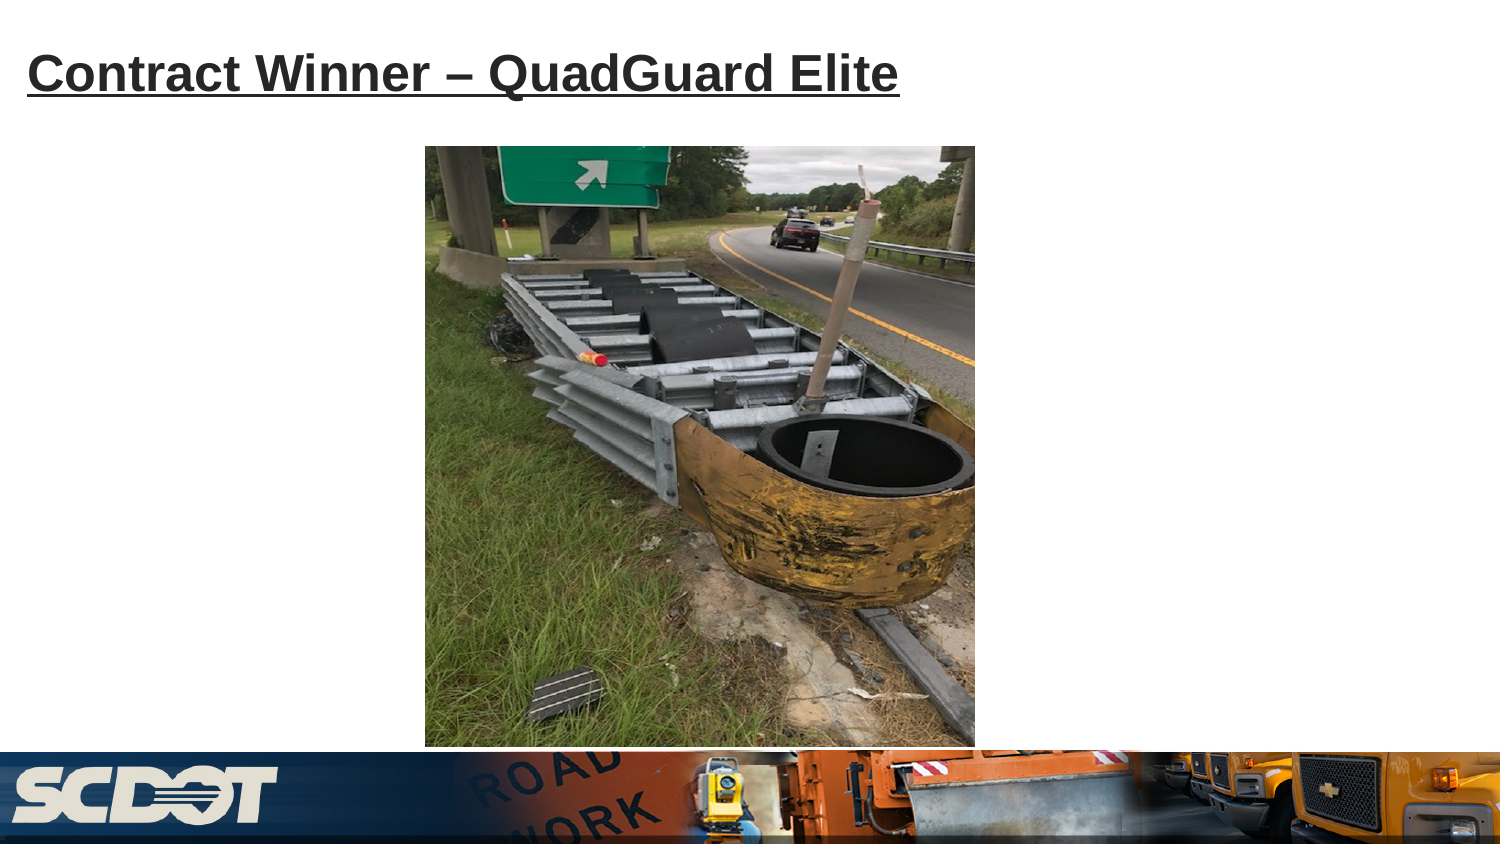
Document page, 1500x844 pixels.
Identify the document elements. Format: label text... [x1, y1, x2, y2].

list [424, 146, 976, 748]
picture [0, 0, 1500, 844]
title Contract Winner – QuadGuard Elite [11, 0, 1388, 141]
